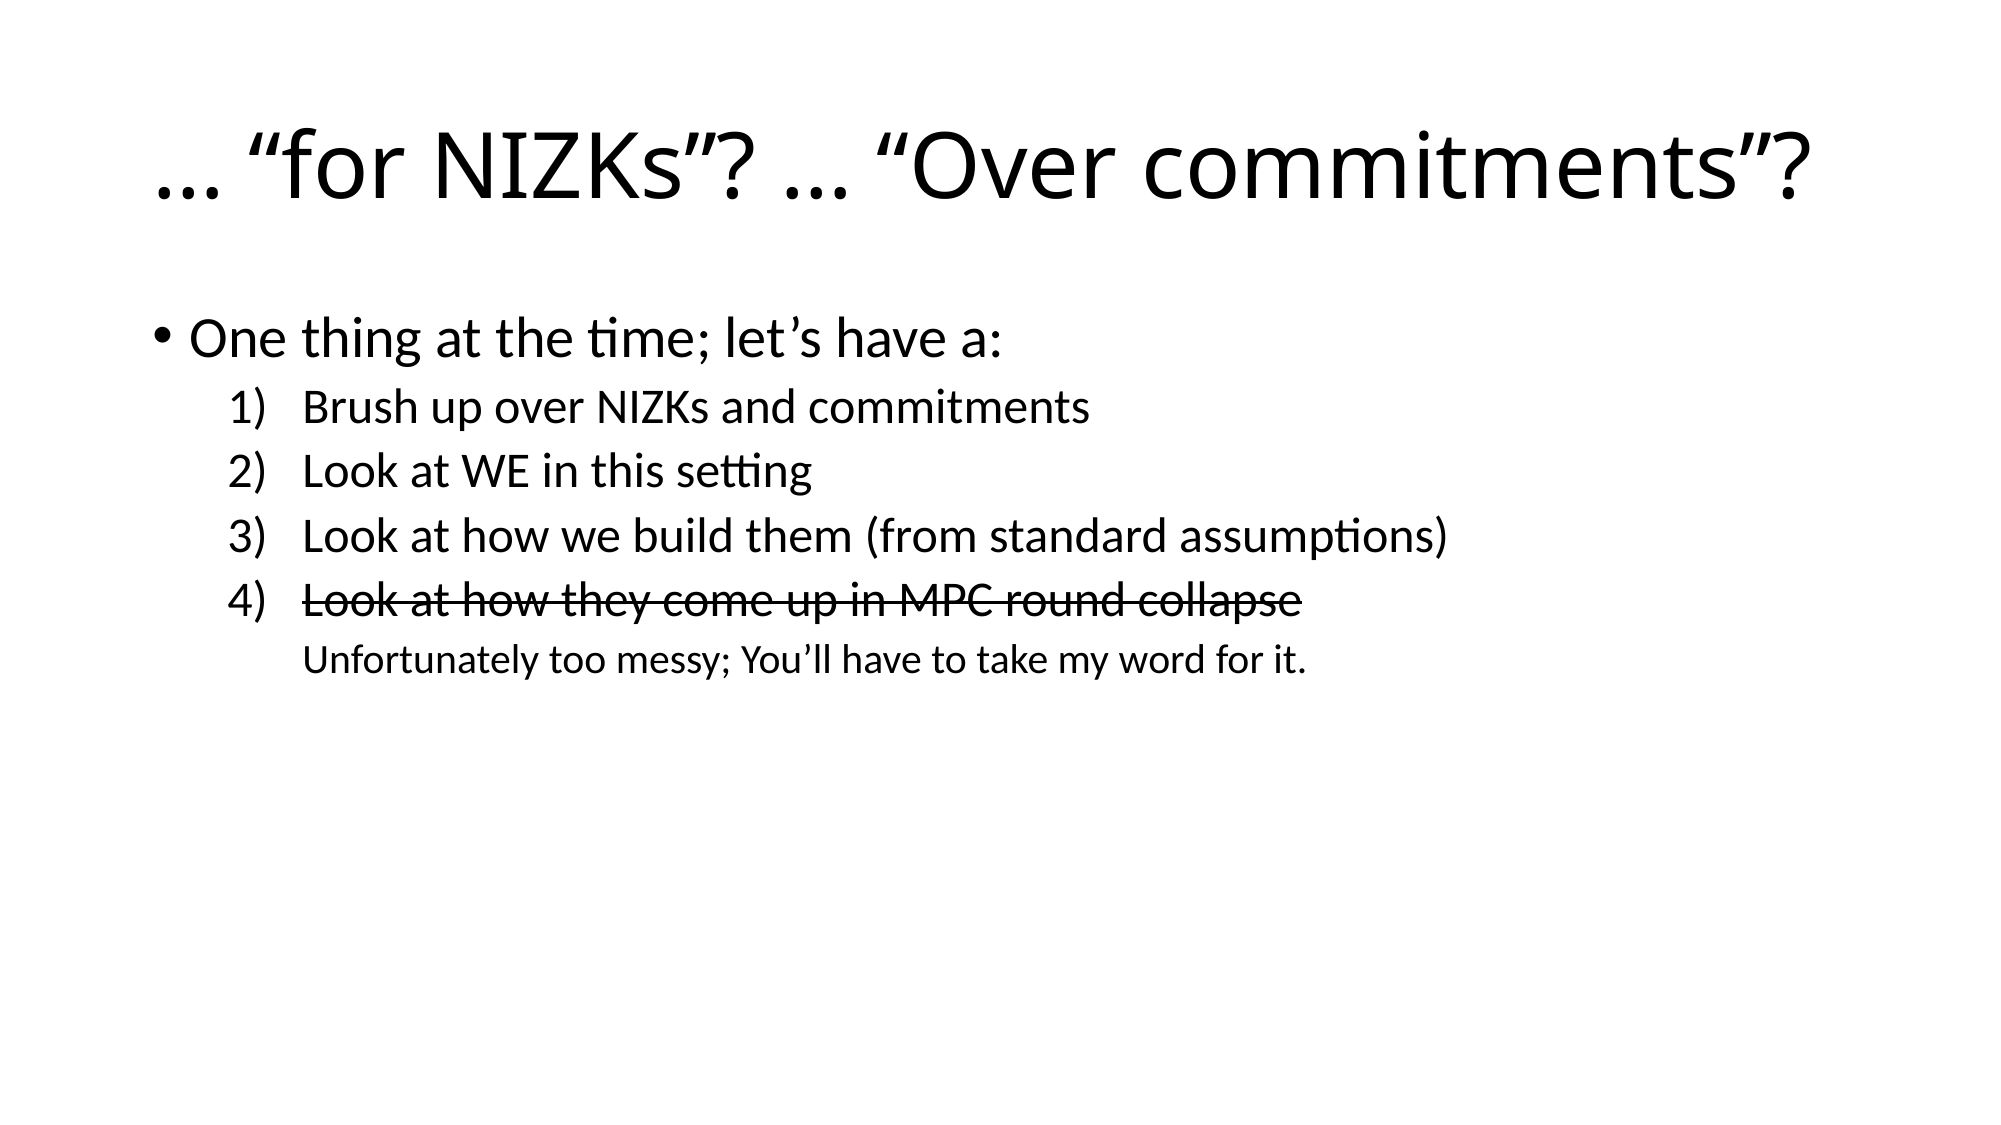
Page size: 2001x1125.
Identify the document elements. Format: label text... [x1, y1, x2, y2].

list One thing at the time; let’s have a: Brush up over NIZKs and commitments Look at WE in this setting Look at how we build them (from standard assumptions) Look at how they come up in MPC round collapse Unfortunately too messy; You’ll have to take my word for it. [137, 299, 1863, 1014]
title … “for NIZKs”? … “Over commitments”? [137, 59, 1863, 278]
